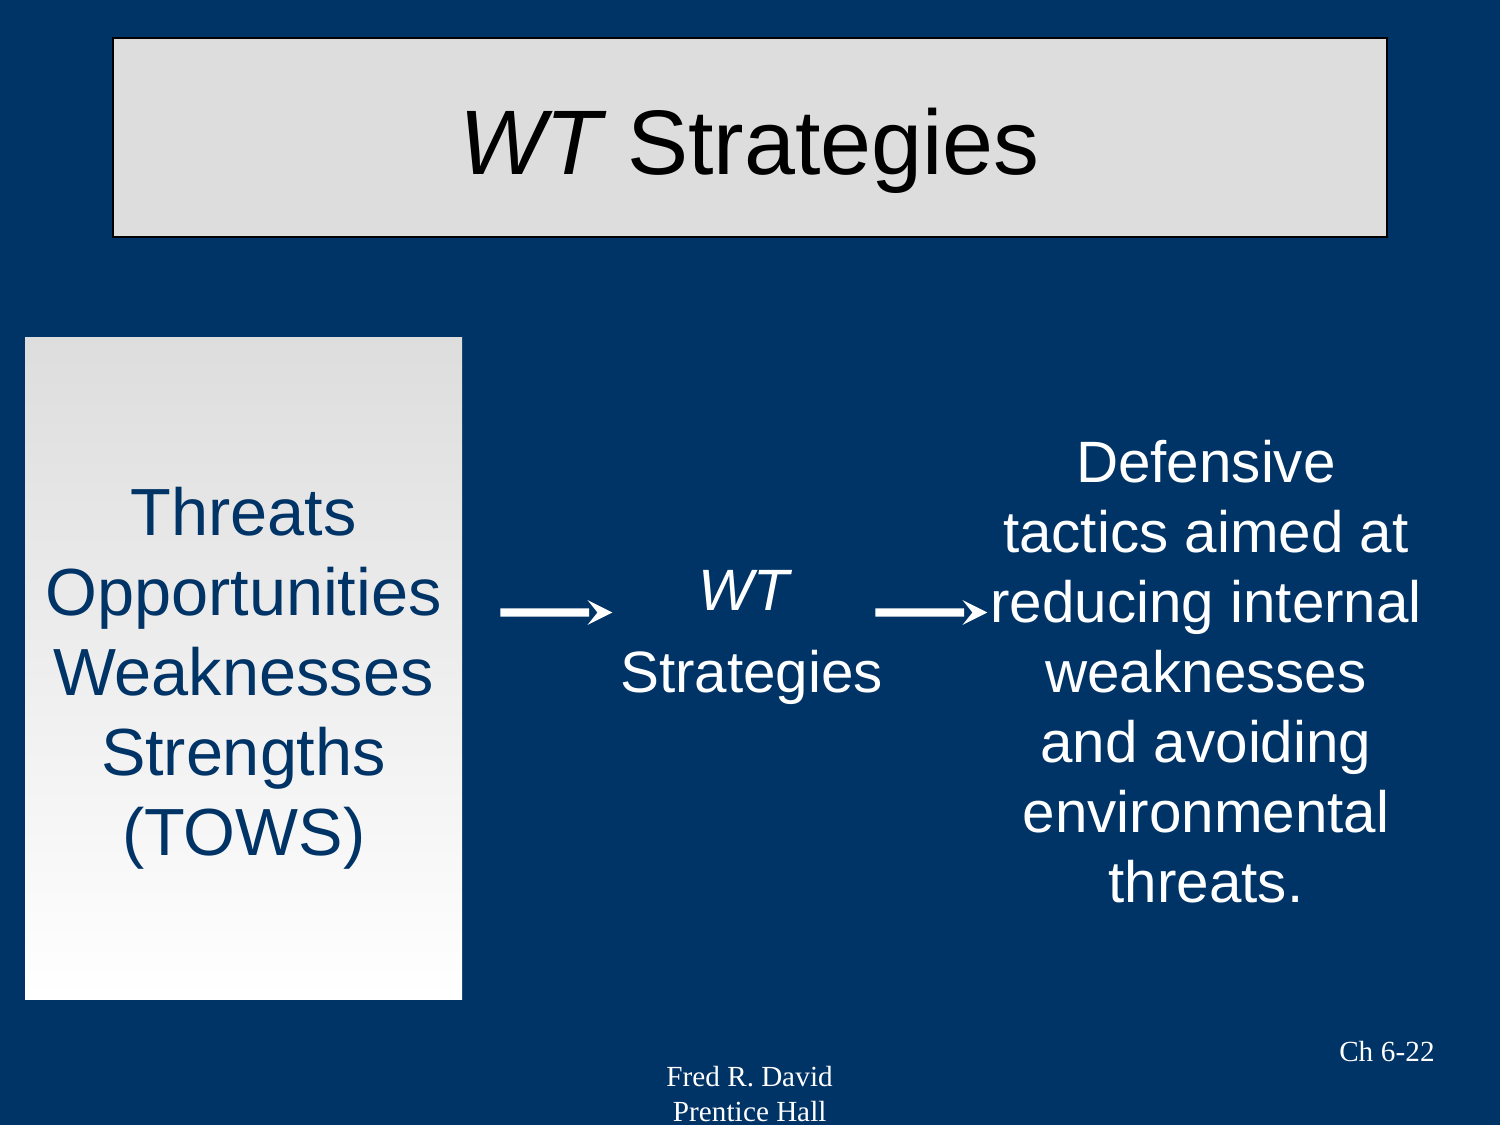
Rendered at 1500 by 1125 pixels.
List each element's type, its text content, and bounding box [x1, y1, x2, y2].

text_box Threats Opportunities Weaknesses Strengths (TOWS) [25, 337, 463, 1000]
title WT Strategies [112, 37, 1388, 238]
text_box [512, 337, 1438, 1001]
slide_number Ch 6-22 [1137, 1025, 1450, 1100]
footer Fred R. David Prentice Hall [512, 1050, 988, 1125]
